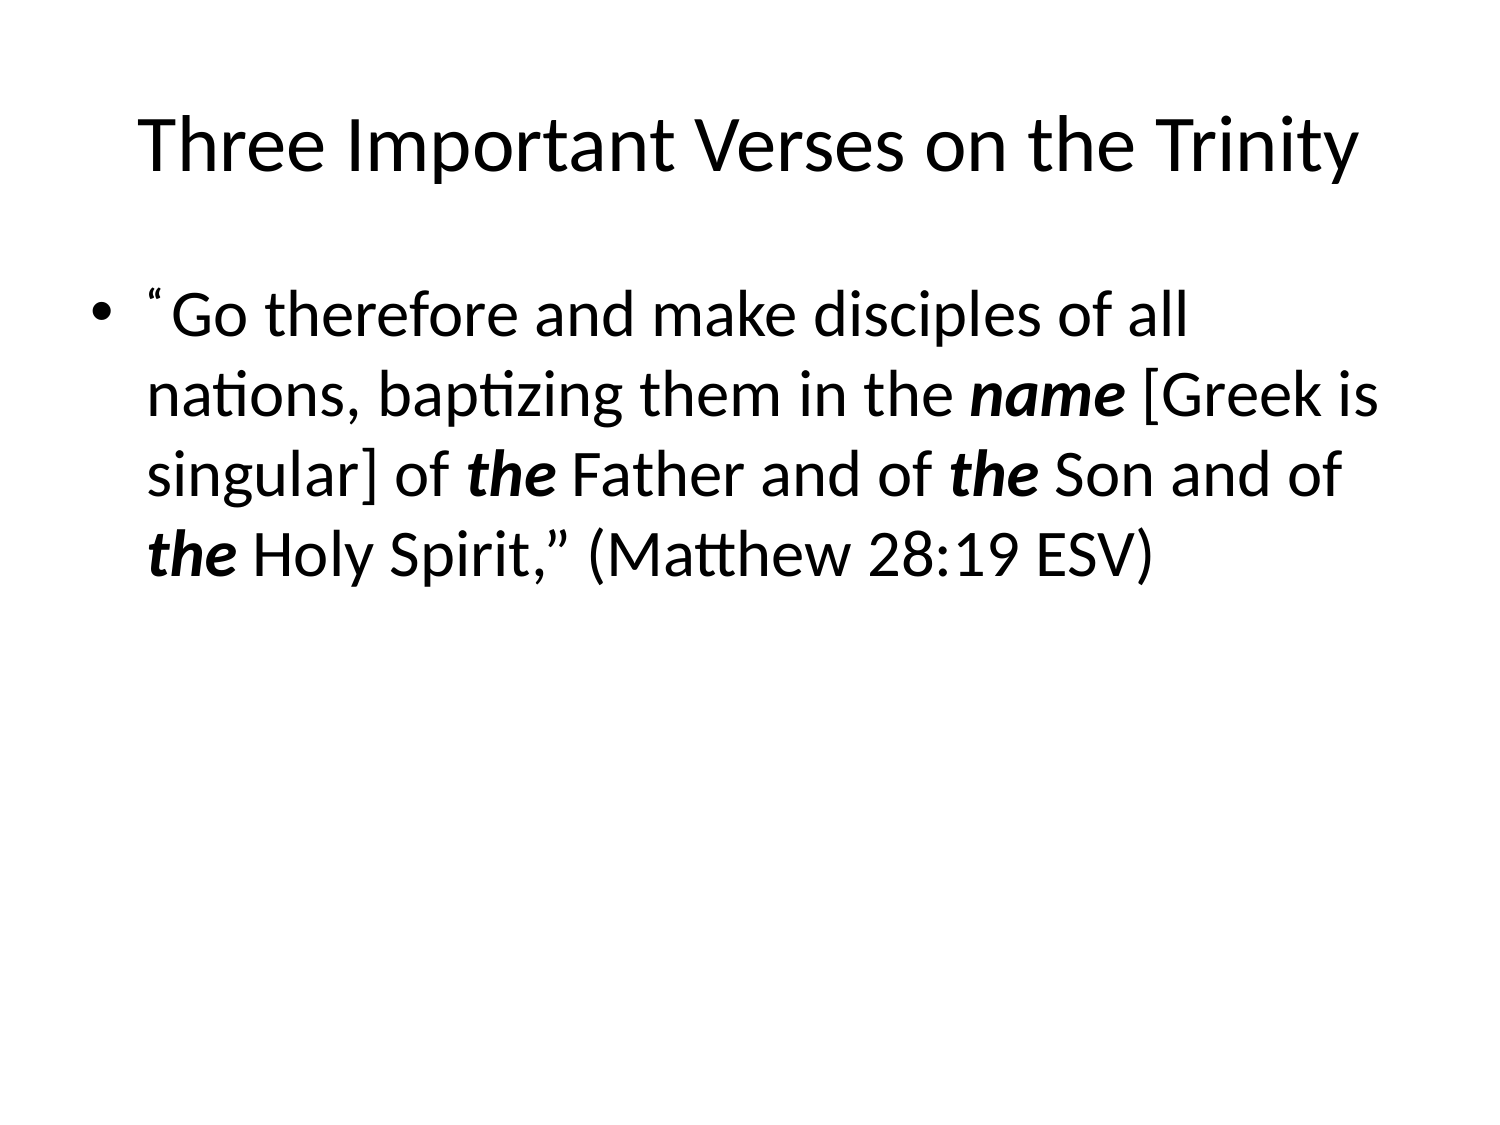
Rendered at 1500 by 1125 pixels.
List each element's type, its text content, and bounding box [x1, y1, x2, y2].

title Three Important Verses on the Trinity [75, 45, 1425, 233]
list “ Go therefore and make disciples of all nations, baptizing them in the name [Greek is singular] of the Father and of the Son and of the Holy Spirit,” (Matthew 28:19 ESV) [75, 262, 1425, 1005]
